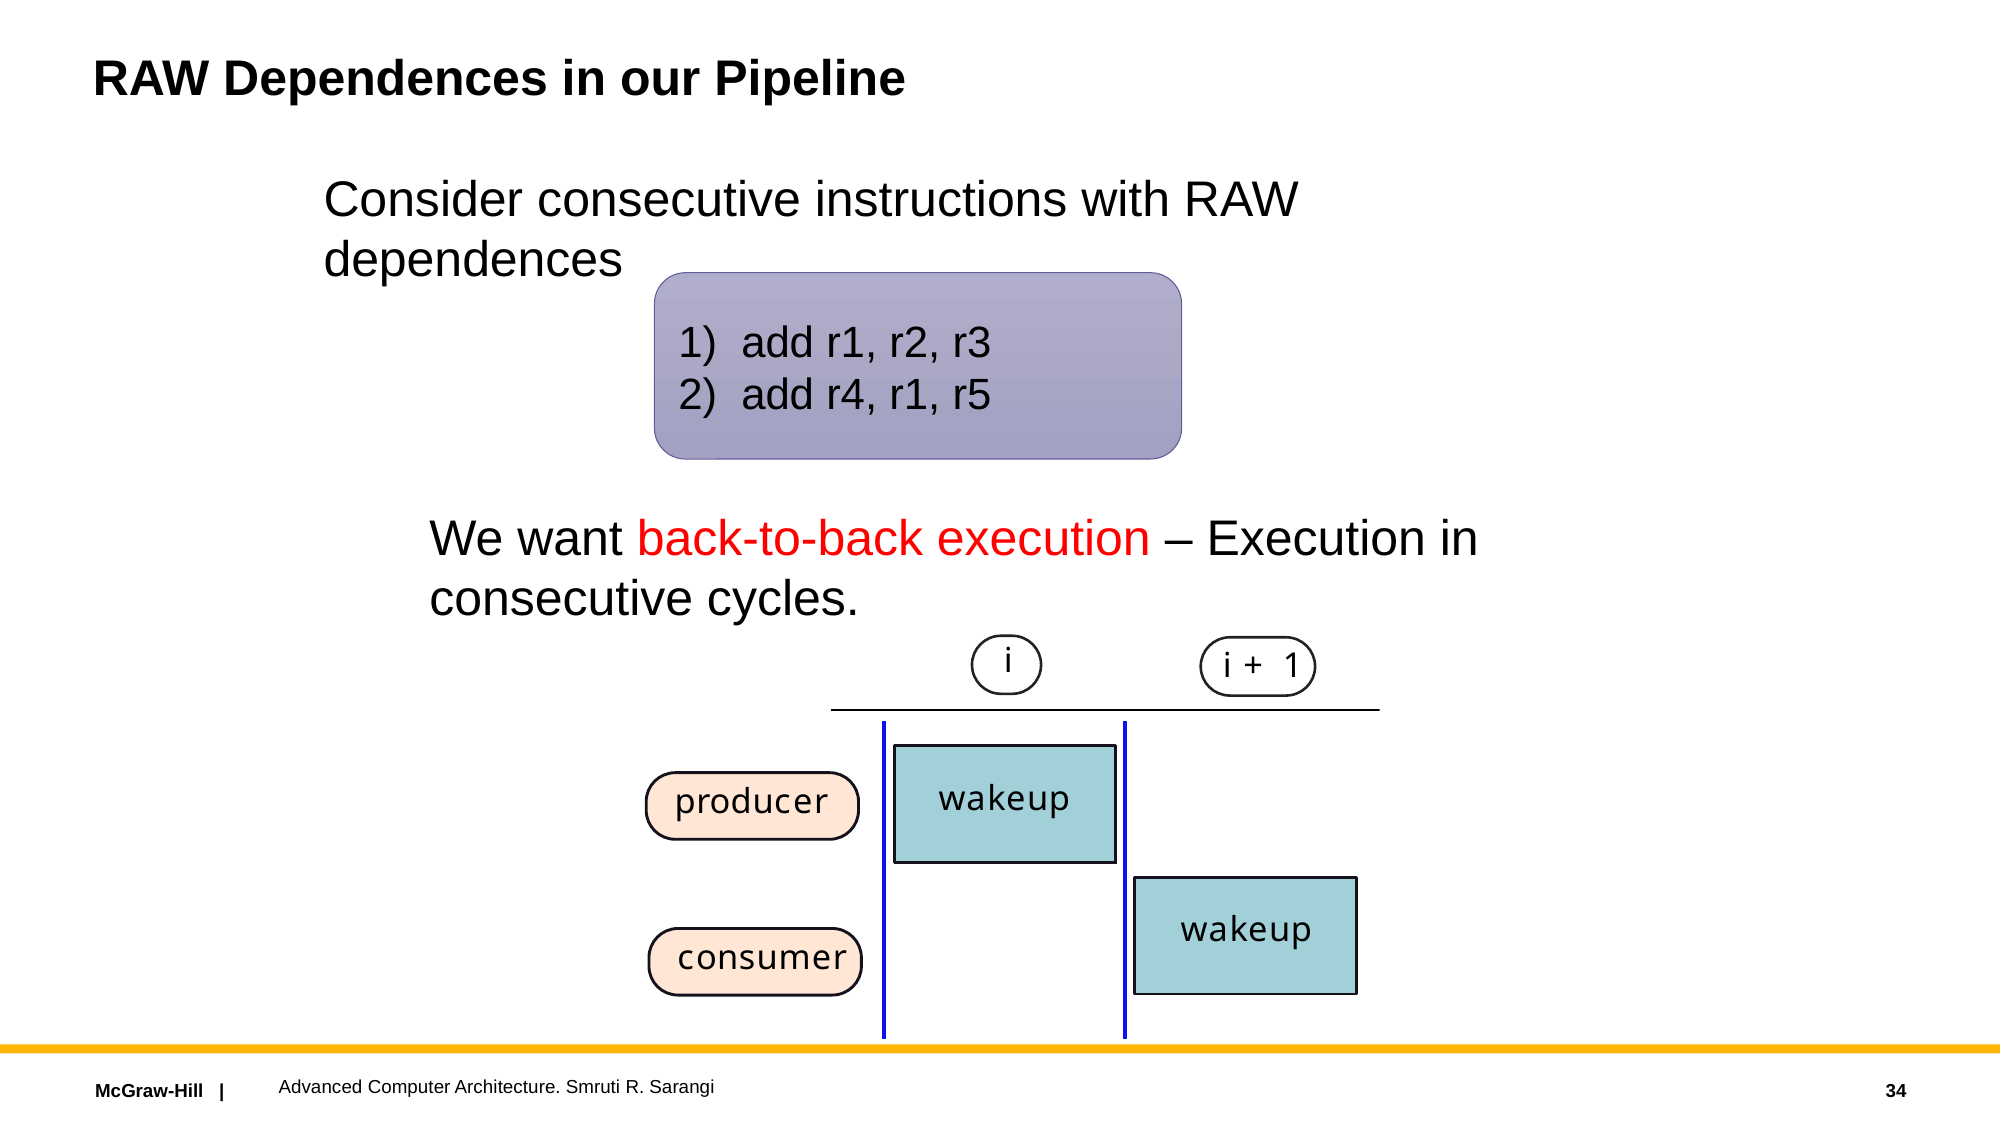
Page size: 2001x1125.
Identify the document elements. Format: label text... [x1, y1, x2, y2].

slide_number 34 [1711, 1071, 1922, 1109]
picture [644, 634, 1380, 1045]
list Consider consecutive instructions with RAW dependences [308, 158, 1568, 221]
text_box We want back-to-back execution – Execution in consecutive cycles. [414, 498, 1508, 633]
title RAW Dependences in our Pipeline [78, 45, 1578, 180]
footer Advanced Computer Architecture. Smruti R. Sarangi [263, 1067, 1464, 1105]
text_box add r1, r2, r3 add r4, r1, r5 [653, 272, 1183, 460]
